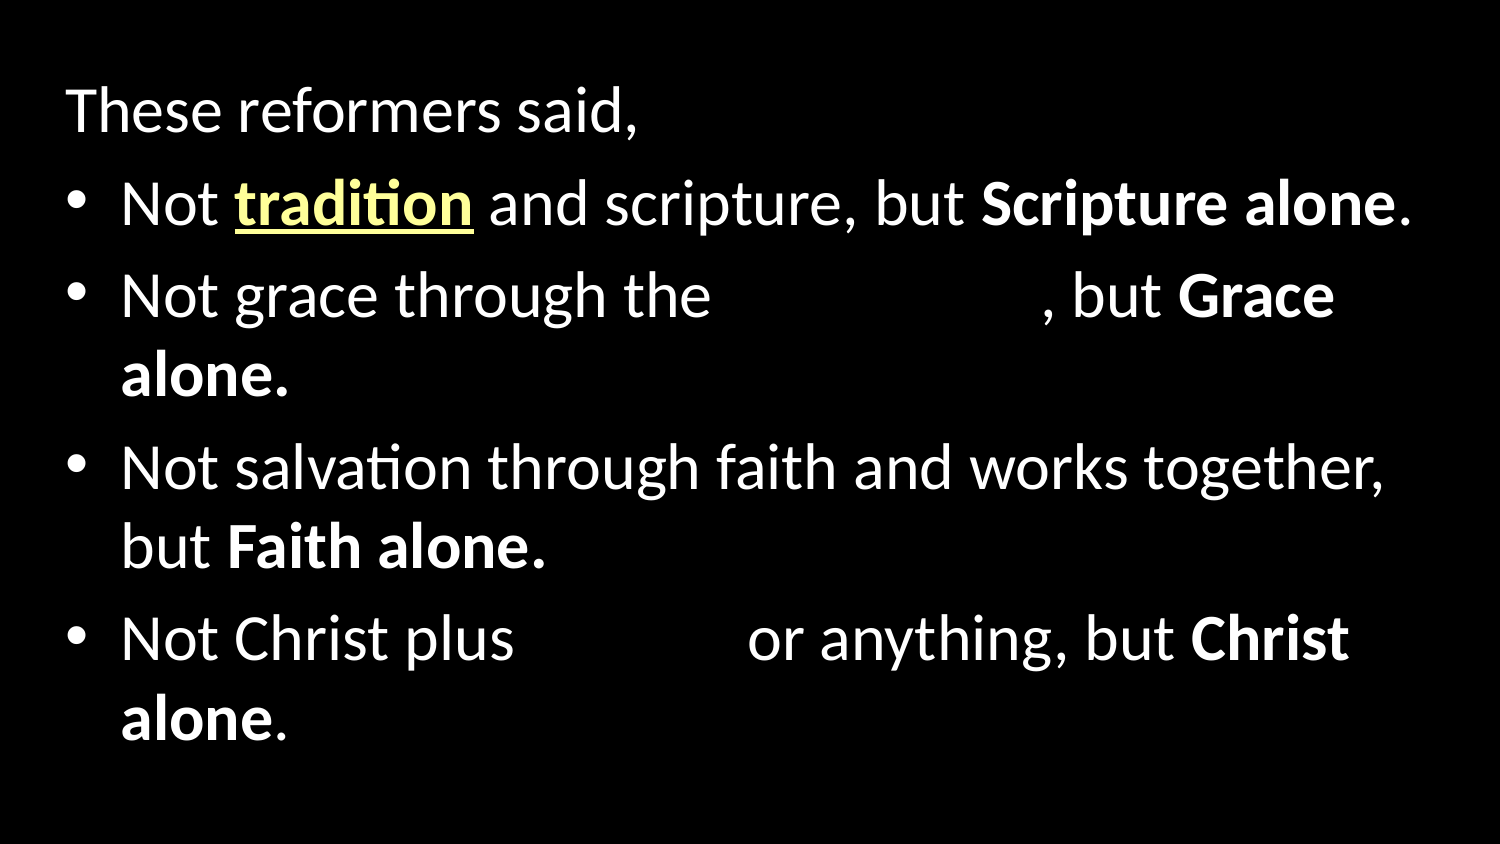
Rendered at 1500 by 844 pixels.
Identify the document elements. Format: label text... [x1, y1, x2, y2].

list These reformers said, Not tradition and scripture, but Scripture alone. Not grace through the sacraments, but Grace alone. Not salvation through faith and works together, but Faith alone. Not Christ plus anyone or anything, but Christ alone. [50, 59, 1438, 844]
